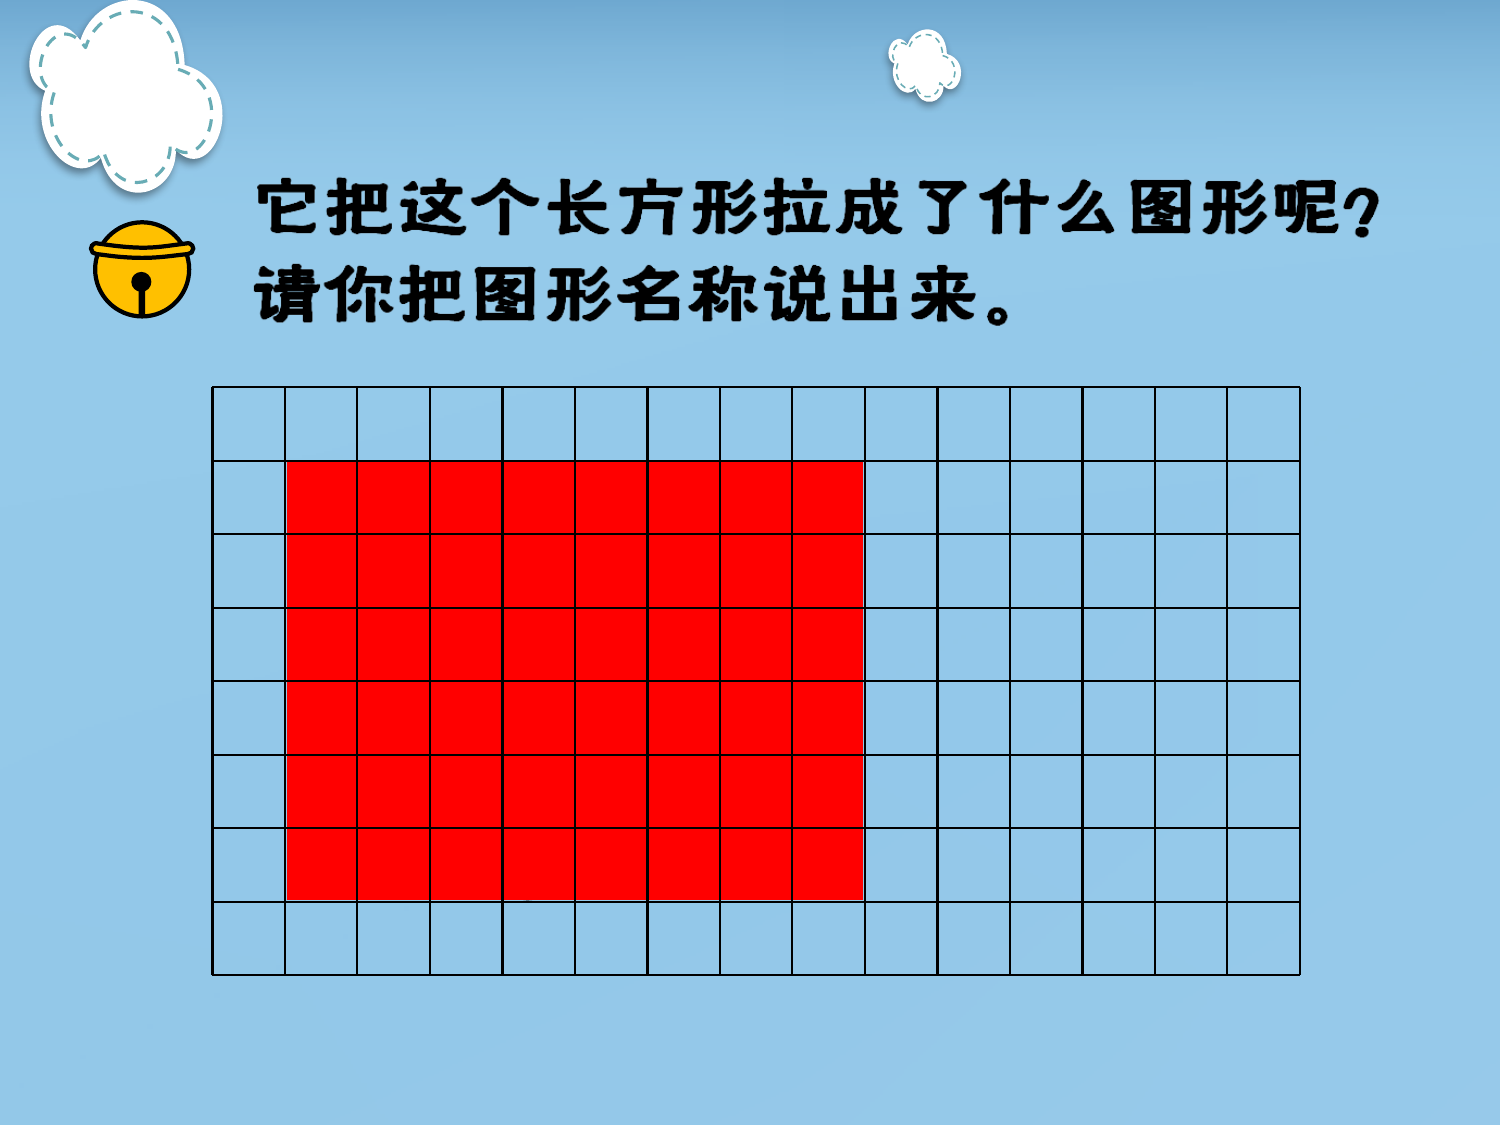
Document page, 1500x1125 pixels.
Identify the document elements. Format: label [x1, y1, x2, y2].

text_box [212, 387, 1301, 976]
picture [0, 0, 1500, 1125]
text_box [888, 29, 962, 103]
text_box [29, 0, 223, 193]
